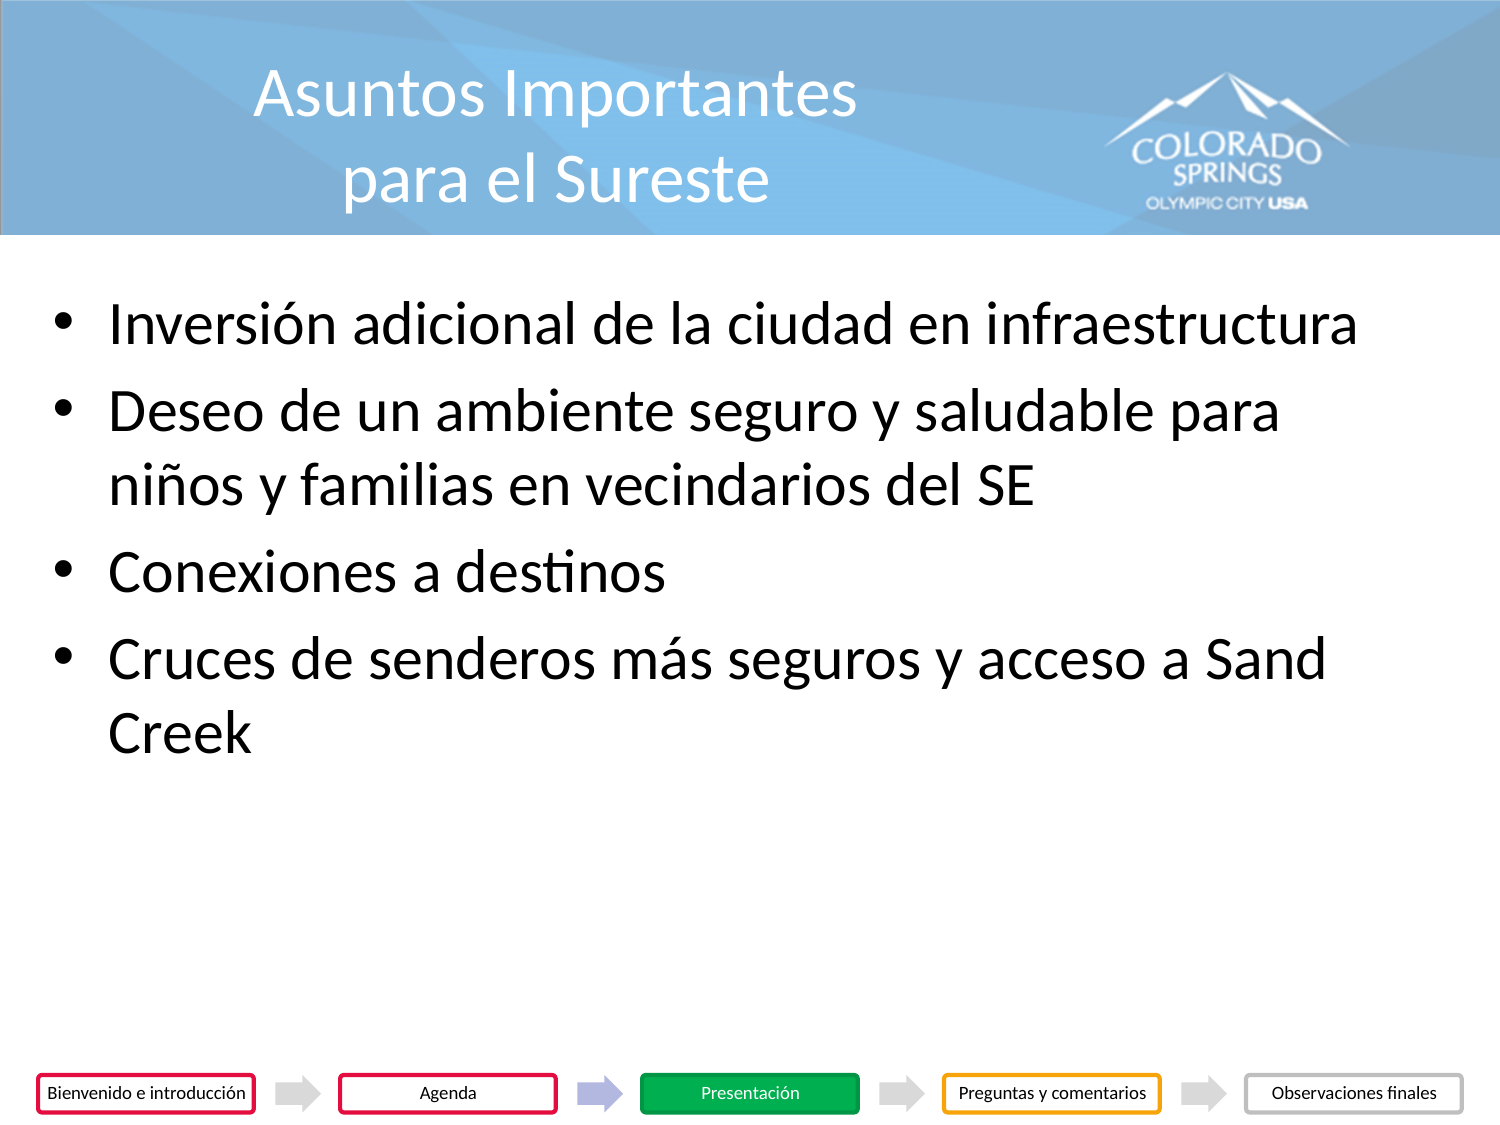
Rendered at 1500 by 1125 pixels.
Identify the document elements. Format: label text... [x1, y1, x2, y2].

title Asuntos Importantes para el Sureste [0, 37, 1113, 225]
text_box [37, 1074, 1463, 1113]
picture [0, 0, 1500, 235]
list Inversión adicional de la ciudad en infraestructura Deseo de un ambiente seguro y saludable para niños y familias en vecindarios del SE Conexiones a destinos Cruces de senderos más seguros y acceso a Sand Creek [37, 275, 1388, 818]
